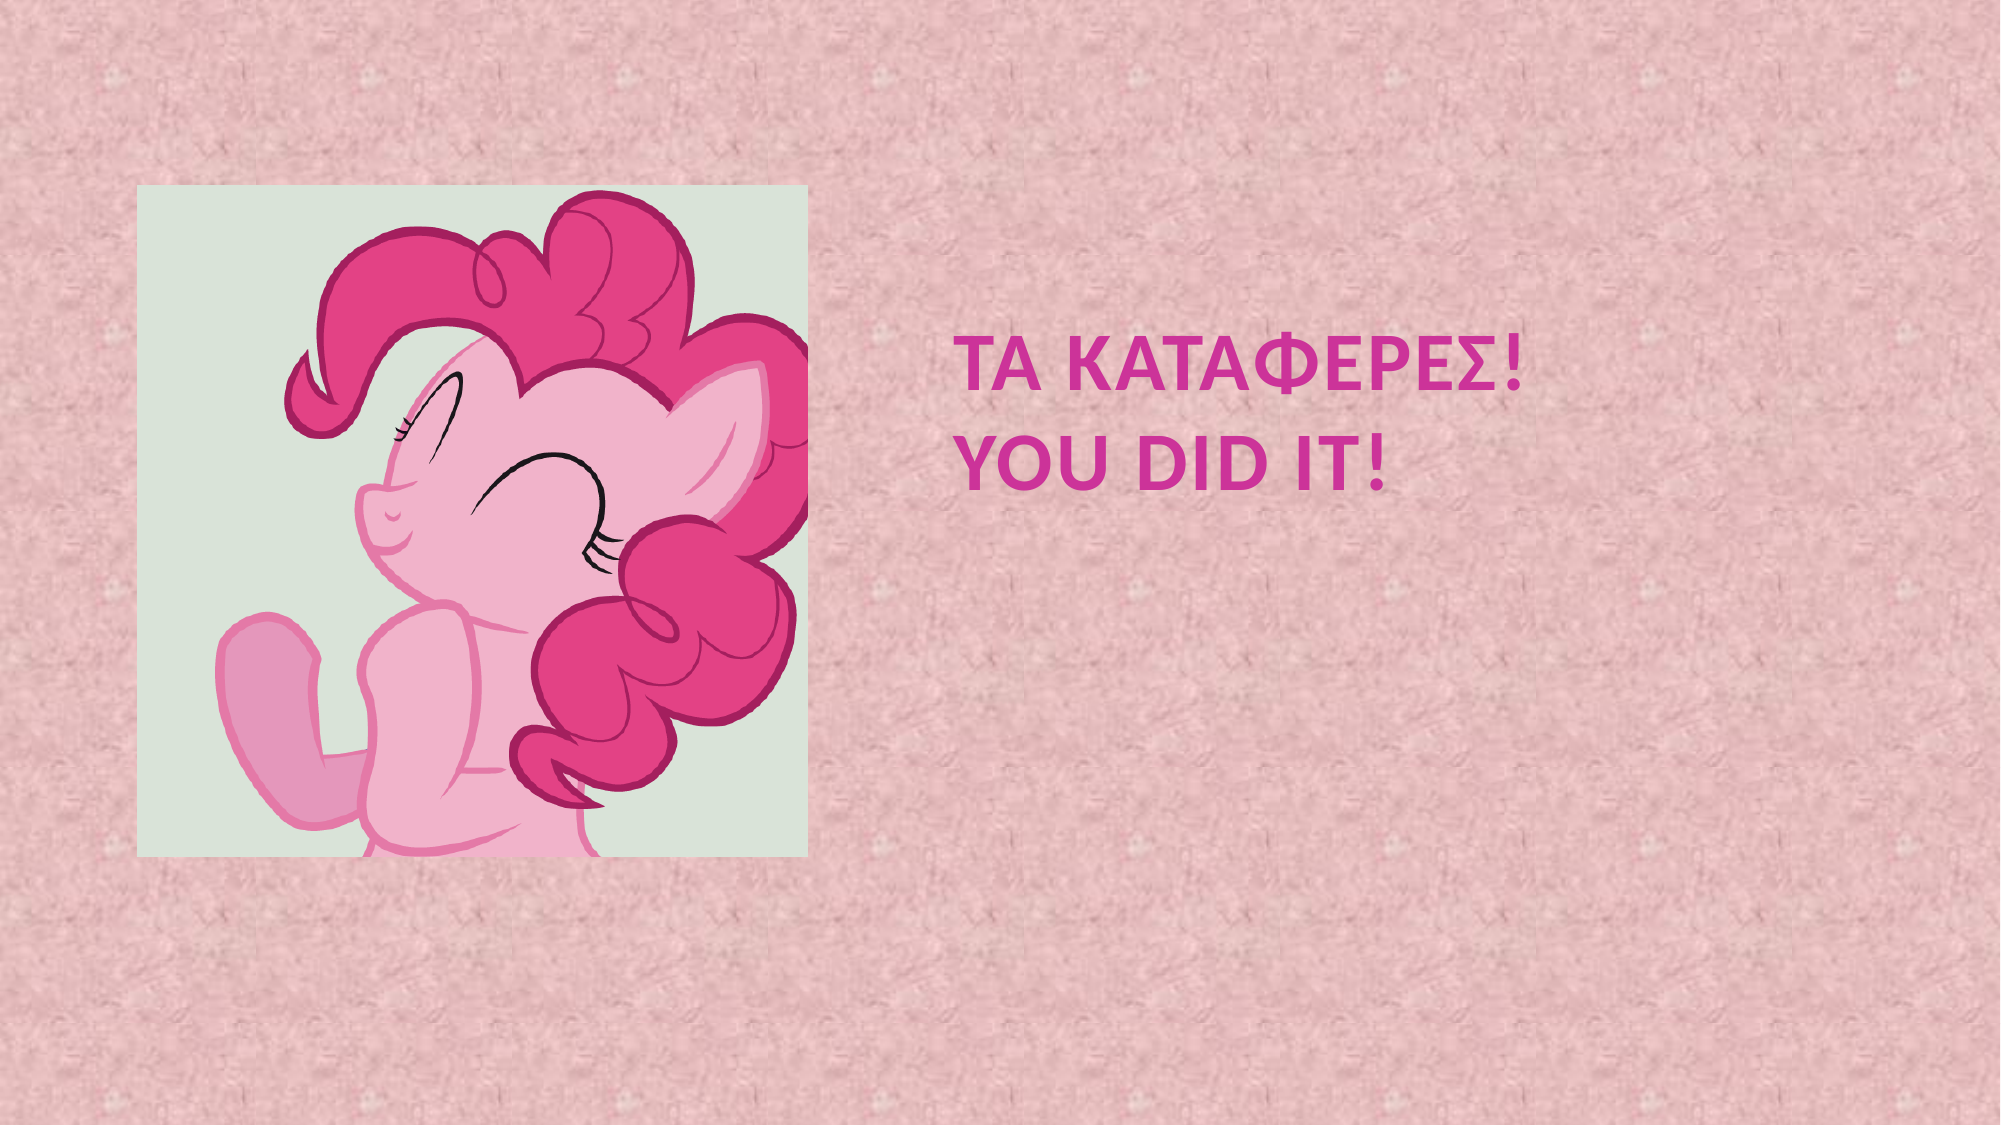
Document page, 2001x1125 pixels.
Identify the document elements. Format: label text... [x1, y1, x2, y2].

text_box ΤΑ ΚΑΤΑΦΕΡΕΣ! YOU DID IT! [939, 300, 1939, 515]
picture [0, 0, 2001, 1125]
